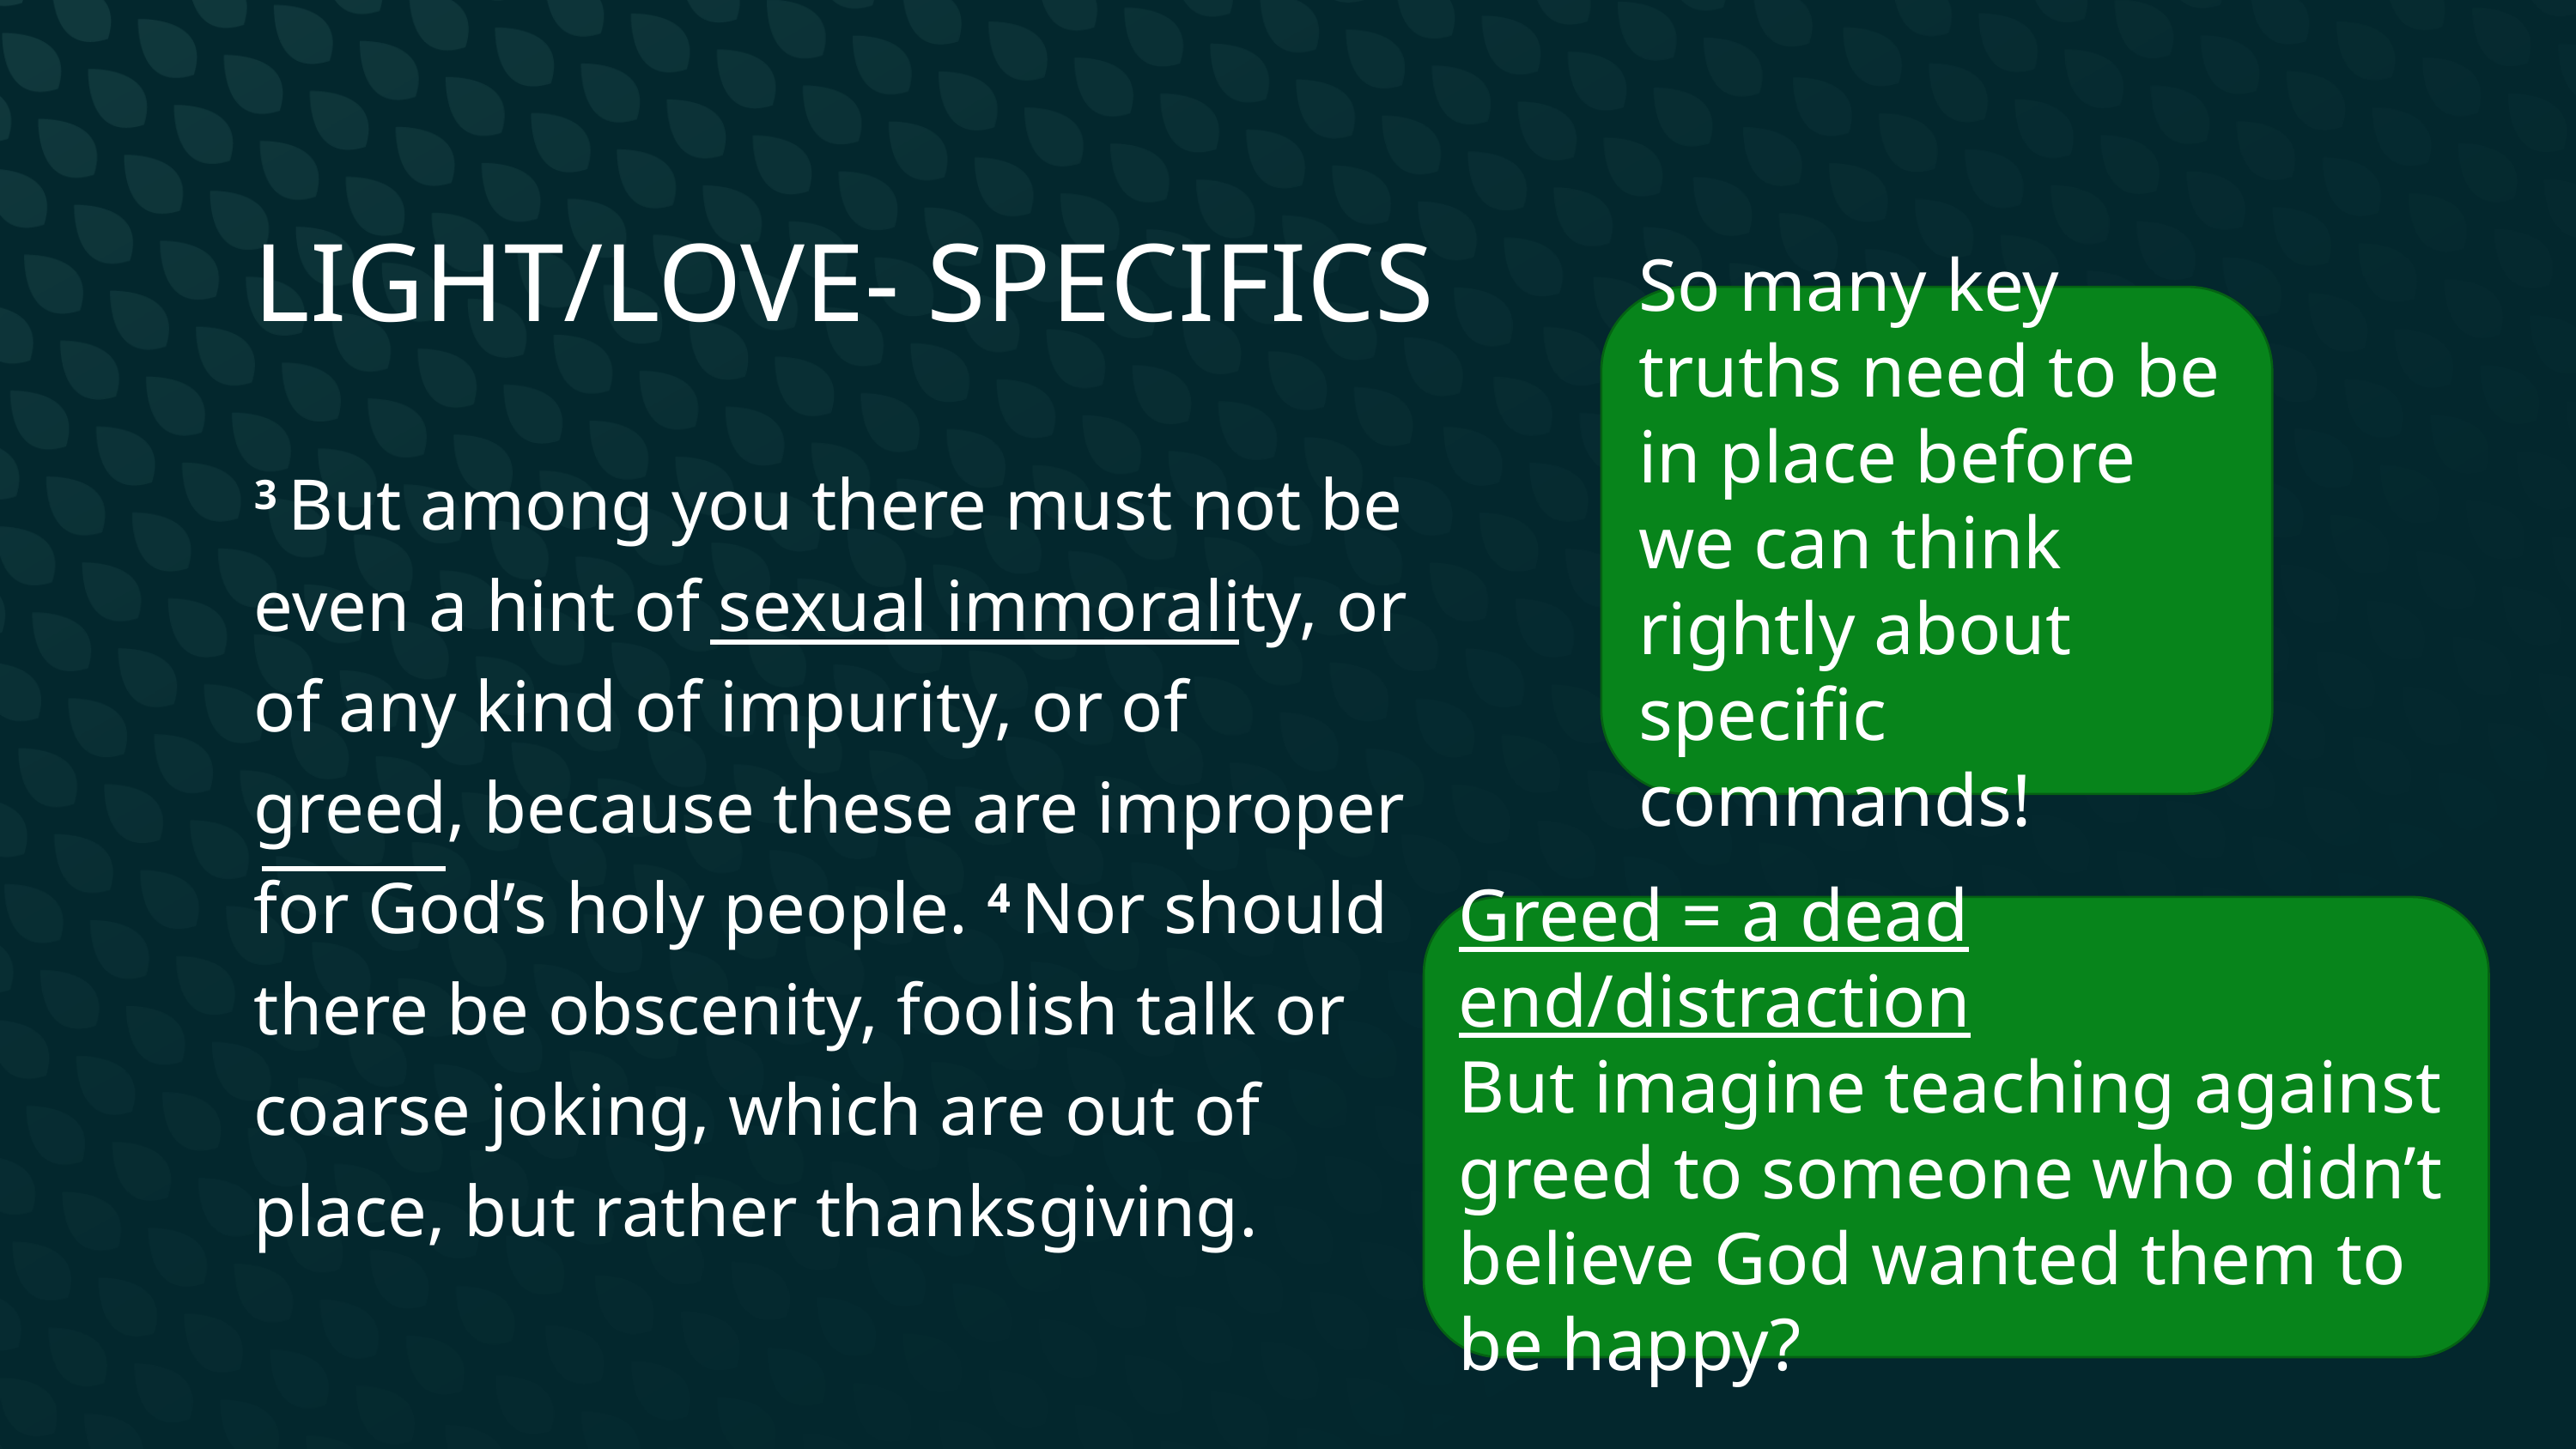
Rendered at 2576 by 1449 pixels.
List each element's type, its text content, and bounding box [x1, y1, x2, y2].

list 3 But among you there must not be even a hint of sexual immorality, or of any kind of impurity, or of greed, because these are improper for God’s holy people. 4 Nor should there be obscenity, foolish talk or coarse joking, which are out of place, but rather thanksgiving. [240, 436, 1425, 1358]
text_box Greed = a dead end/distraction But imagine teaching against greed to someone who didn’t believe God wanted them to be happy? [1422, 895, 2490, 1359]
picture [0, 0, 2576, 1449]
text_box So many key truths need to be in place before we can think rightly about specific commands! [1600, 285, 2274, 796]
title Light/Love- specifics [240, 130, 2335, 443]
